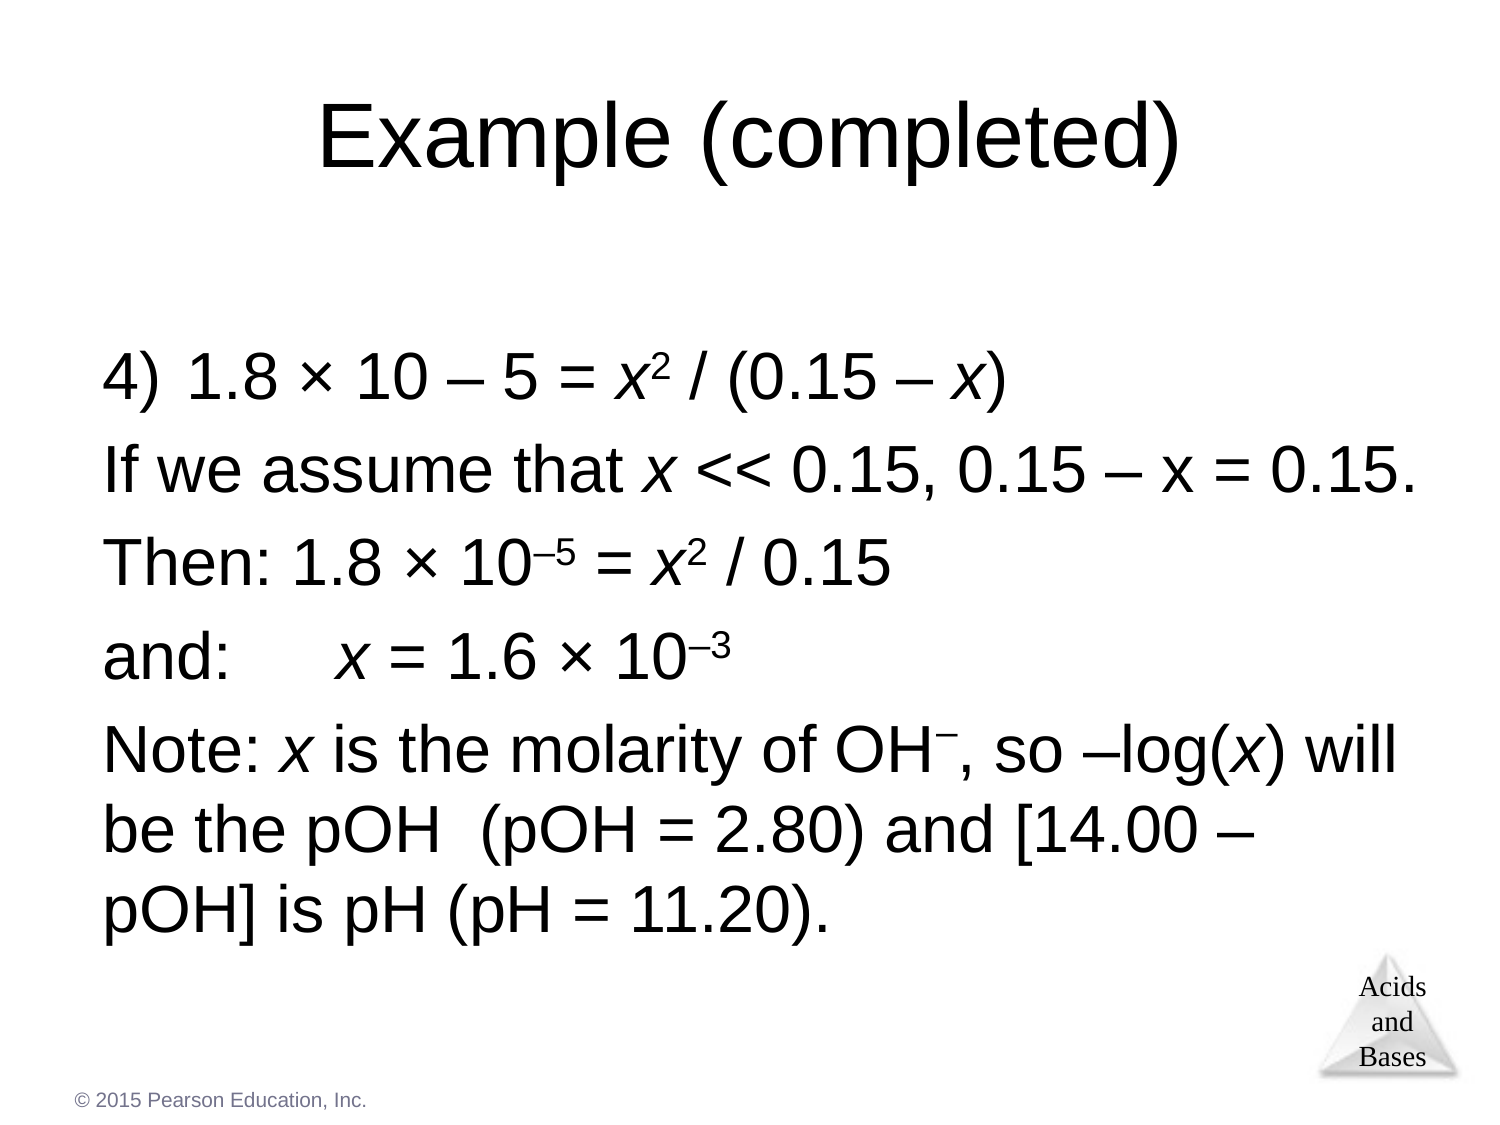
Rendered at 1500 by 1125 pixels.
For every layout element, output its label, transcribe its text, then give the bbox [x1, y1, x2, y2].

list 1.8 × 10 – 5 = x2 / (0.15 – x) If we assume that x << 0.15, 0.15 – x = 0.15. Then: 1.8 × 10–5 = x2 / 0.15 and: x = 1.6 × 10–3 Note: x is the molarity of OH–, so –log(x) will be the pOH (pOH = 2.80) and [14.00 – pOH] is pH (pH = 11.20). [87, 324, 1438, 1001]
picture [1275, 899, 1500, 1125]
title Example (completed) [0, 37, 1500, 226]
